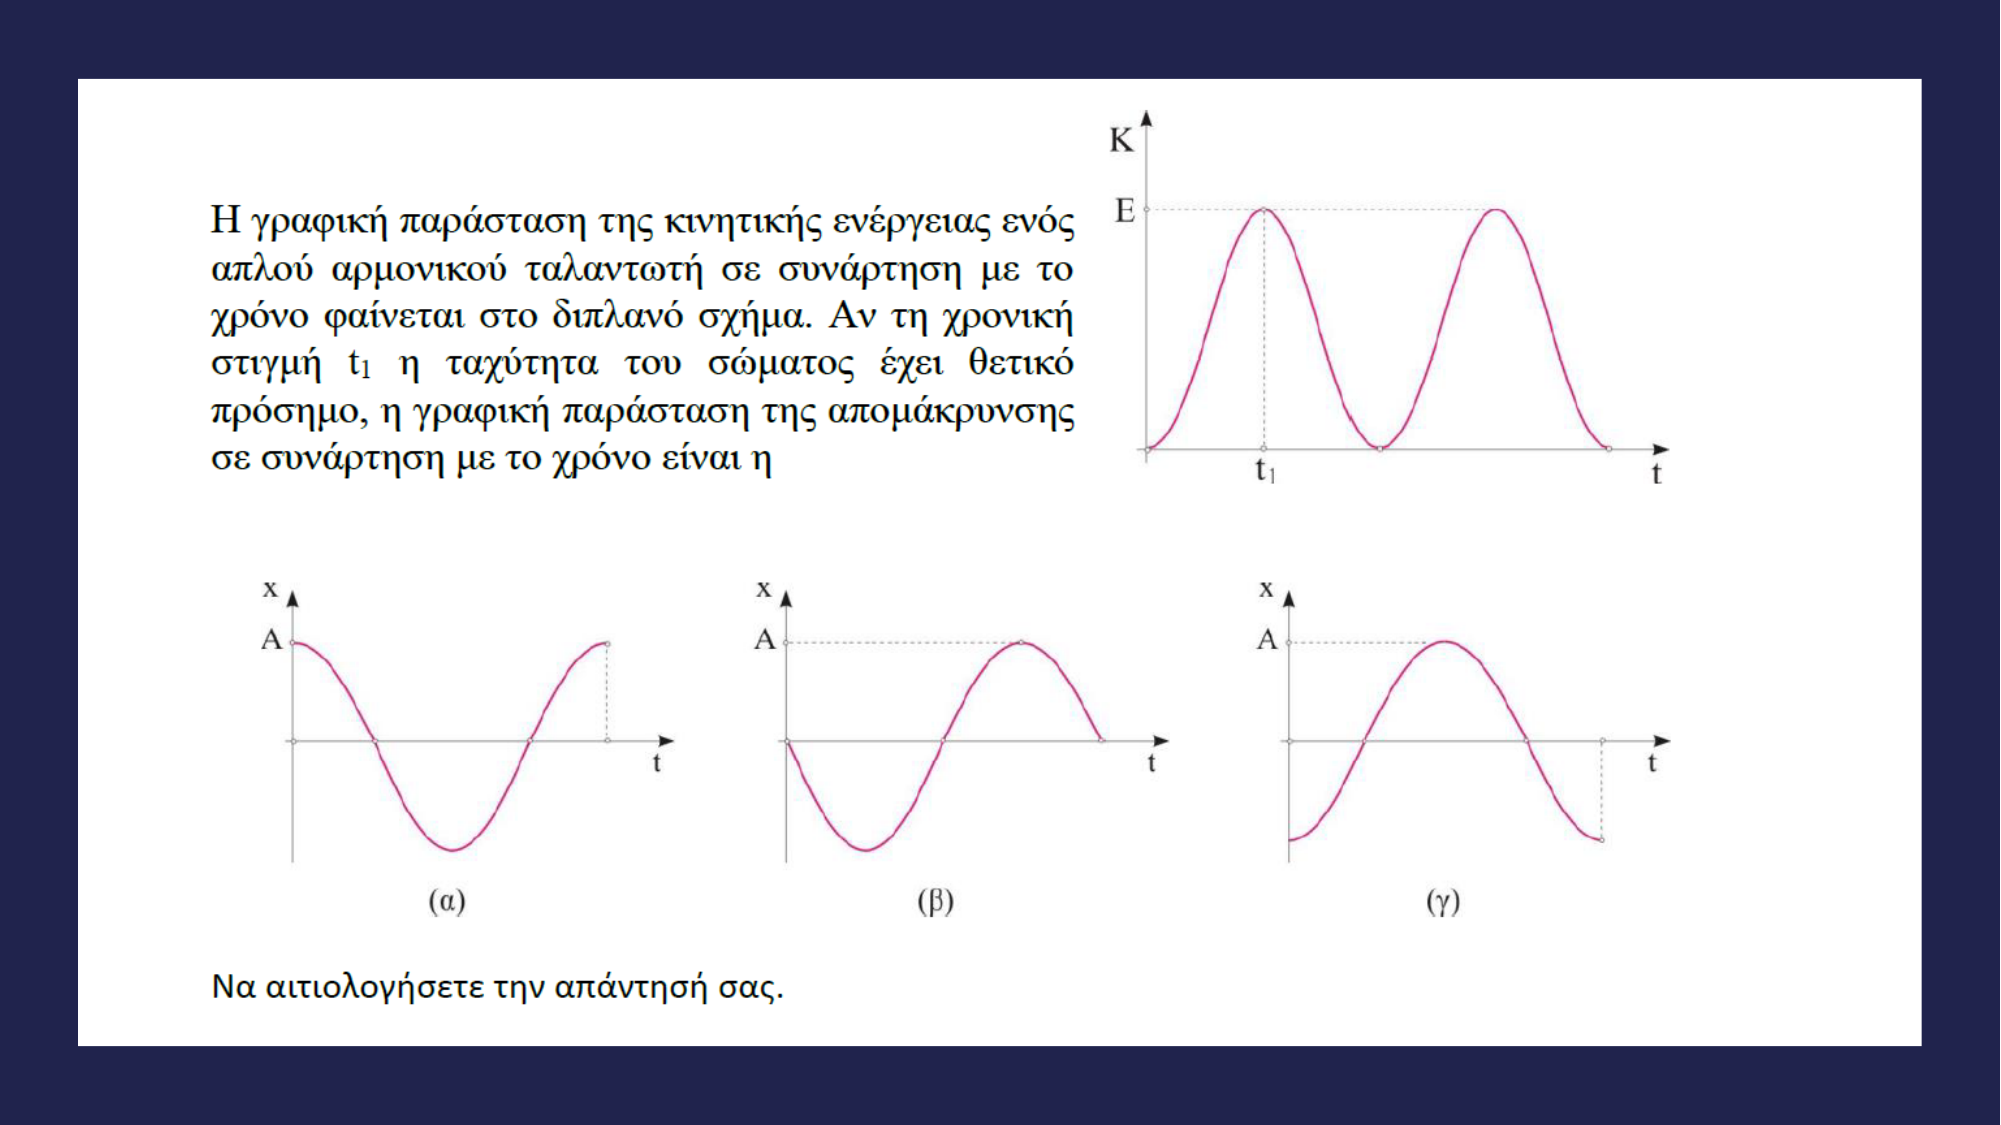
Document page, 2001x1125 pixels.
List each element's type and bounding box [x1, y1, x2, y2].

text_box [77, 78, 1923, 1047]
picture [208, 105, 1792, 1020]
text_box [0, 0, 2000, 1125]
